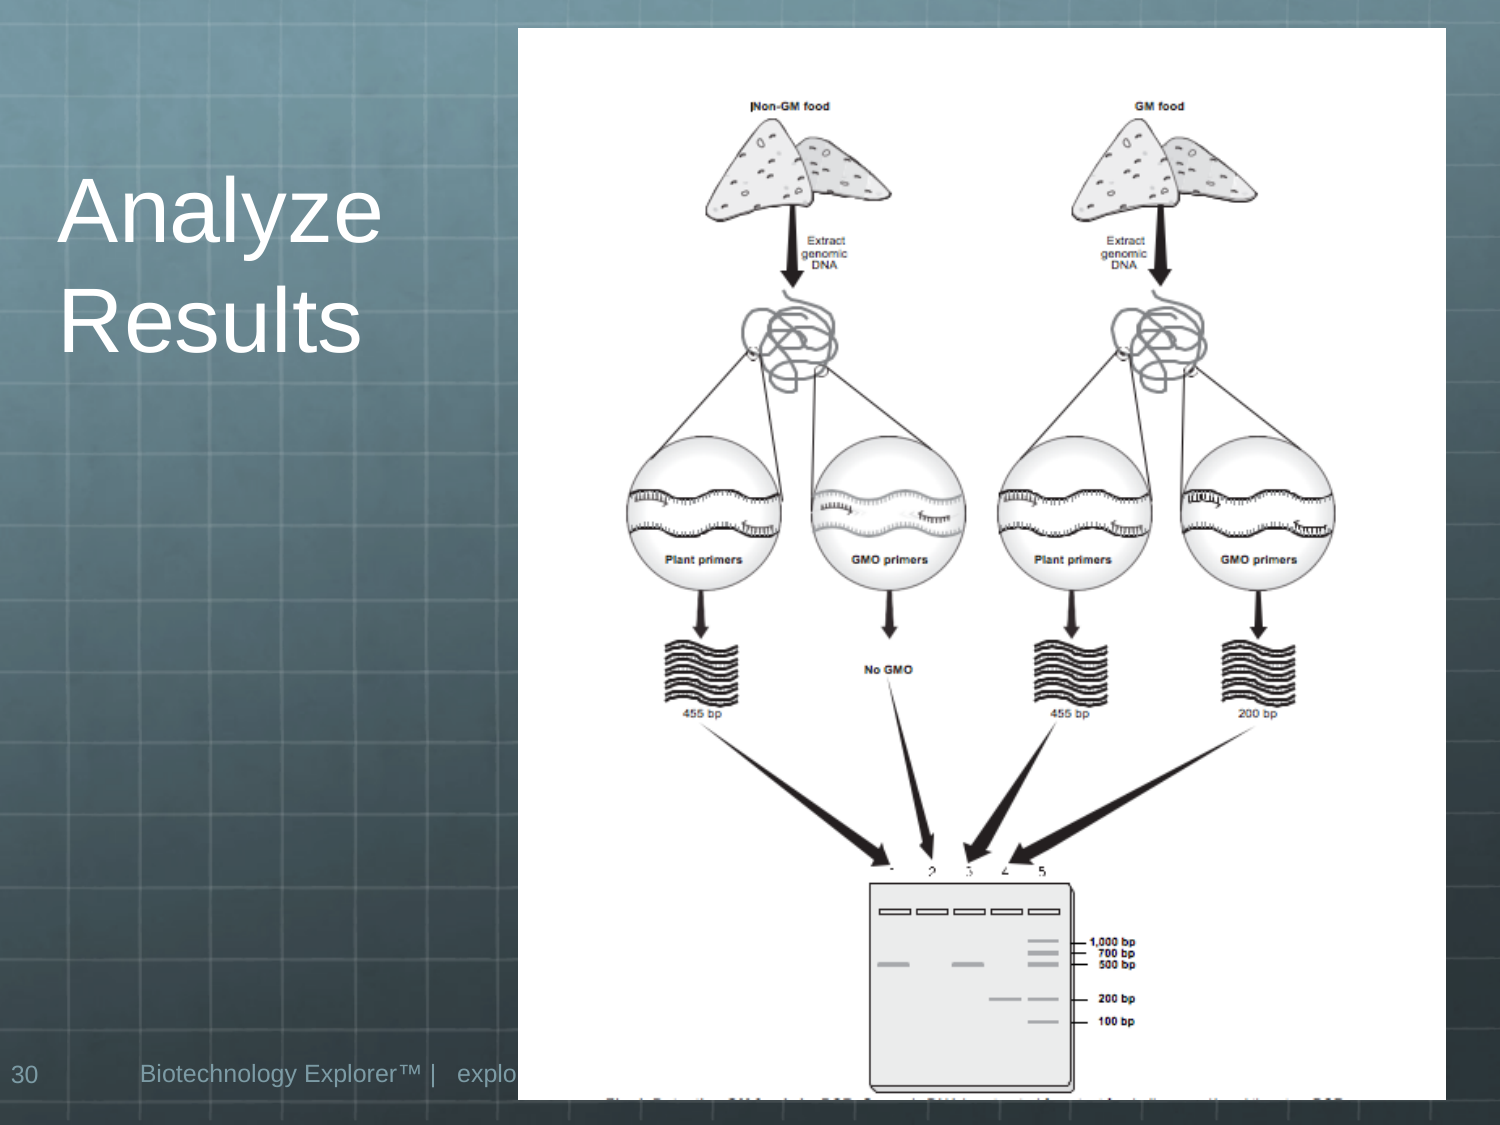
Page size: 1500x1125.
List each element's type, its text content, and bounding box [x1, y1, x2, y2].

text_box Analyze Results [43, 143, 448, 379]
picture [0, 0, 1500, 1125]
